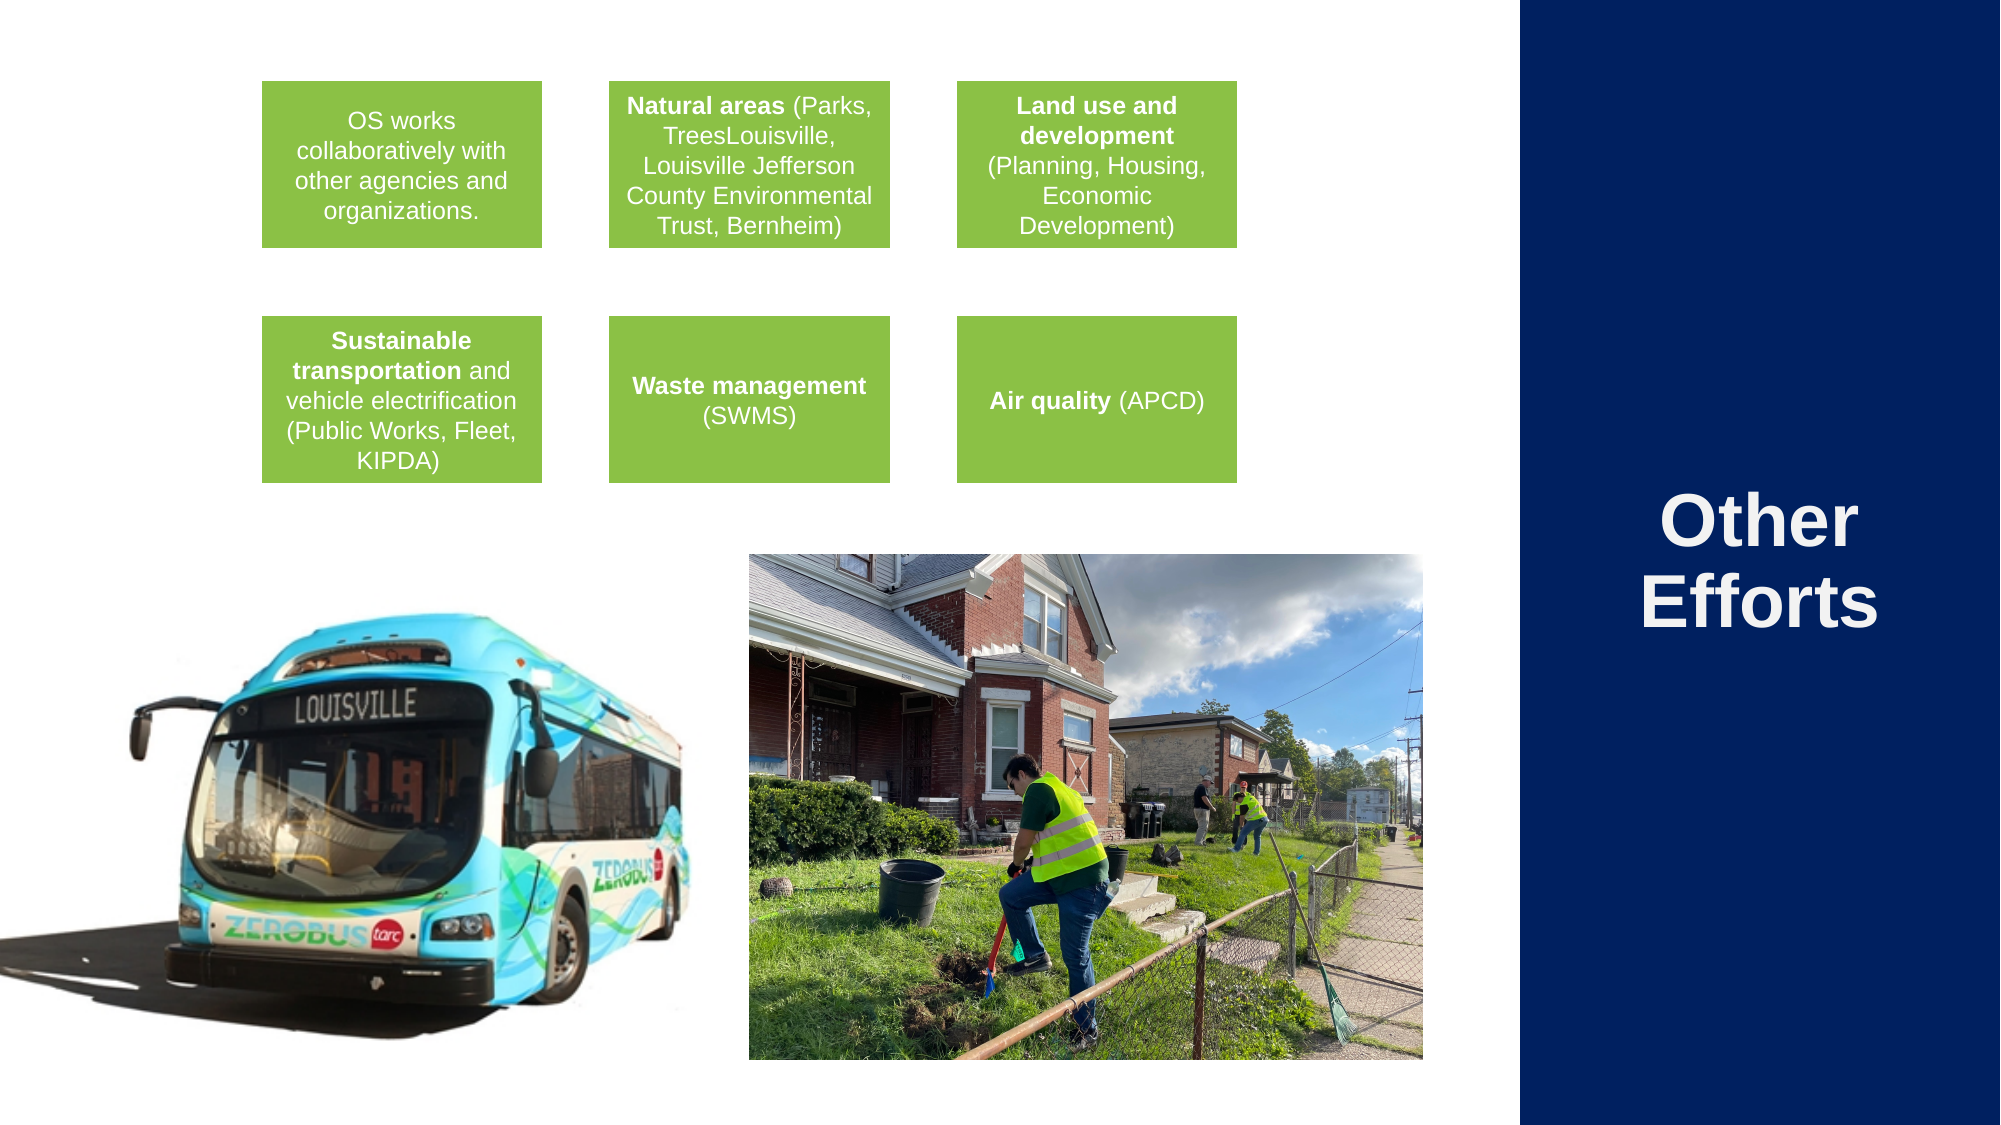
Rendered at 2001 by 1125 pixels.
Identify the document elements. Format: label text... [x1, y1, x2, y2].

picture [749, 554, 1423, 1060]
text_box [260, 79, 1239, 485]
picture [0, 593, 702, 1060]
text_box Other Efforts [1520, 0, 2000, 1125]
